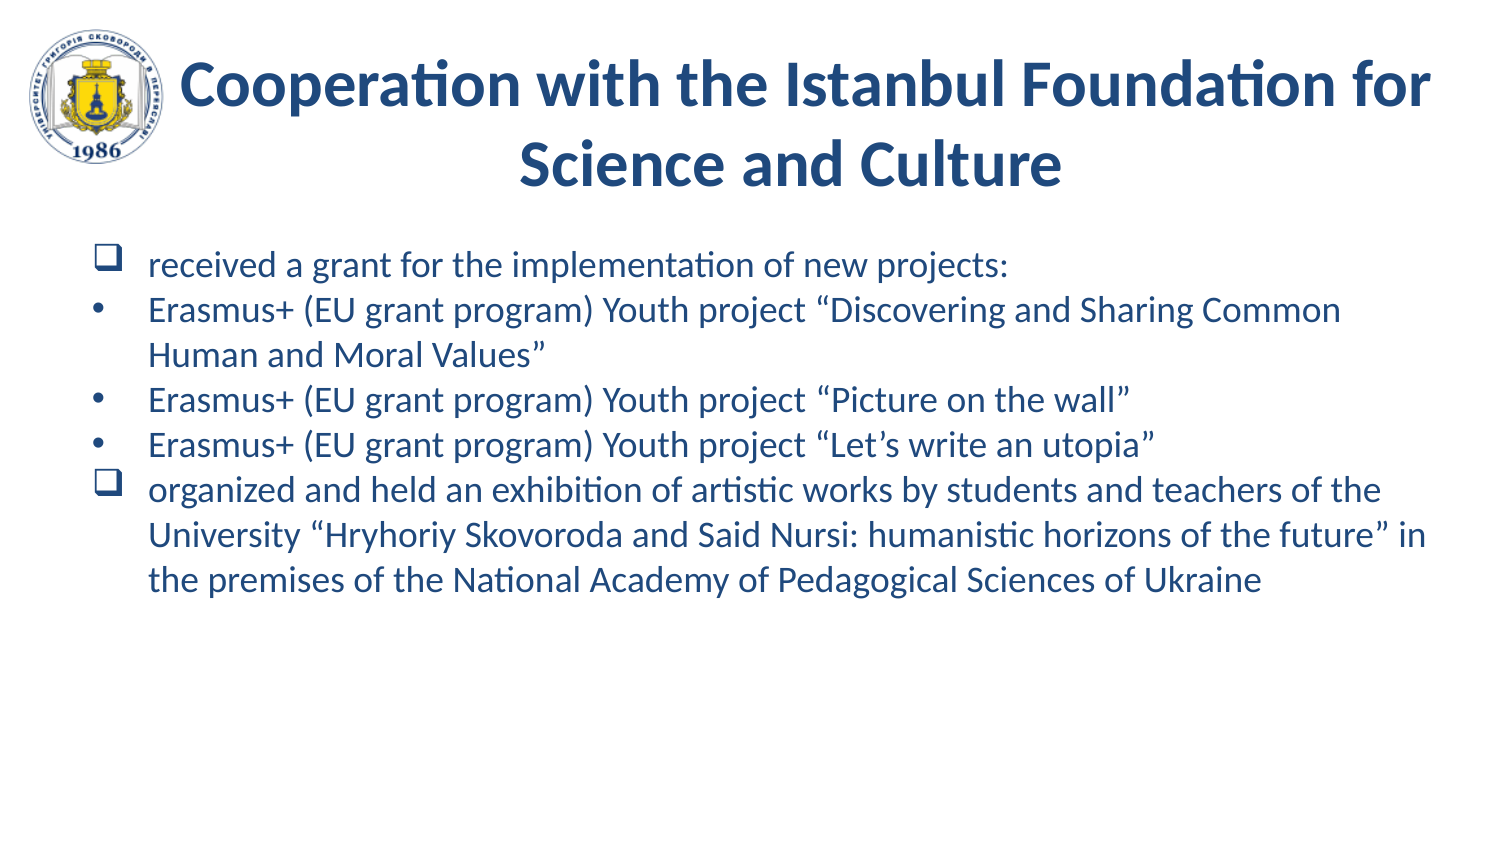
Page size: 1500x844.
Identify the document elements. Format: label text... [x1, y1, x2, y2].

title Cooperation with the Istanbul Foundation for Science and Culture [116, 29, 1467, 210]
list received a grant for the implementation of new projects: Erasmus+ (EU grant program) Youth project “Discovering and Sharing Common Human and Moral Values” Erasmus+ (EU grant program) Youth project “Picture on the wall” Erasmus+ (EU grant program) Youth project “Let’s write an utopia” organized and held an exhibition of artistic works by students and teachers of the University “Hryhoriy Skovoroda and Said Nursi: humanistic horizons of the future” in the premises of the National Academy of Pedagogical Sciences of Ukraine [76, 232, 1454, 740]
picture [29, 29, 172, 165]
